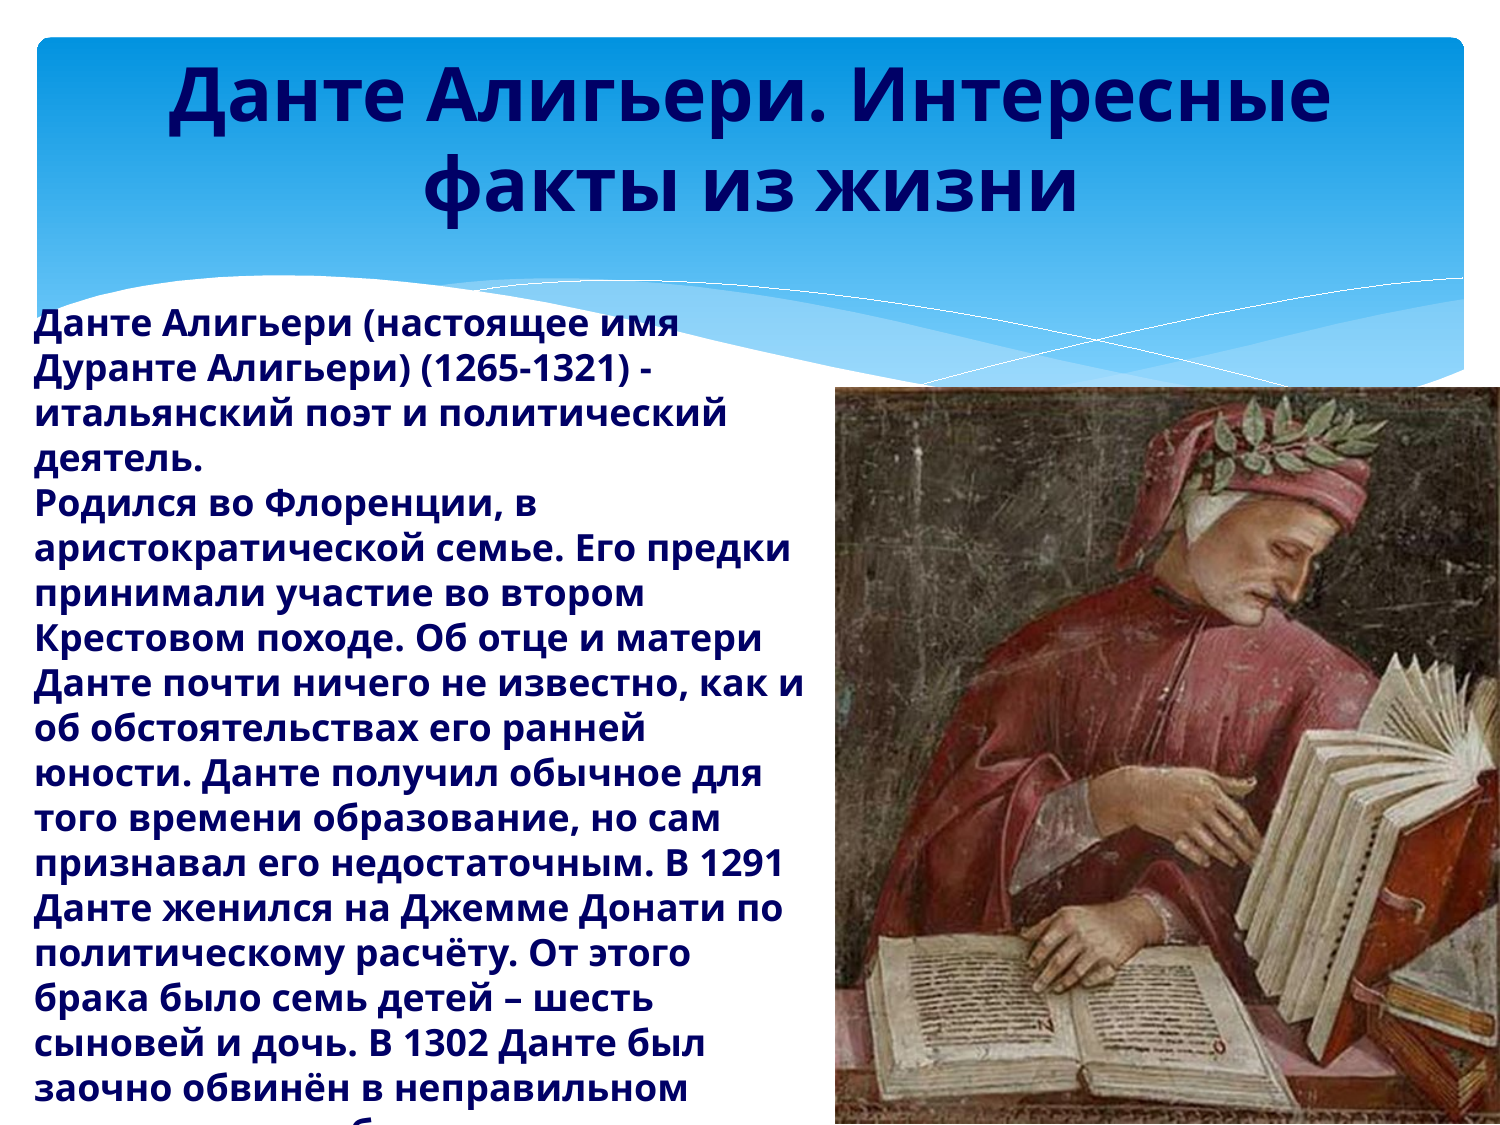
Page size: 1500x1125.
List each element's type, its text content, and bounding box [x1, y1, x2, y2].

picture [442, 68, 462, 78]
picture [186, 68, 217, 78]
picture [835, 386, 1500, 1125]
title Данте Алигьери. Интересные факты из жизни [76, 78, 1427, 284]
picture [855, 68, 864, 78]
picture [884, 68, 902, 78]
text_box Данте Алигьери (настоящее имя Дуранте Алигьери) (1265-1321) - итальянский поэт и политический деятель. Родился во Флоренции, в аристократической семье. Его предки принимали участие во втором Крестовом походе. Об отце и матери Данте почти ничего не известно, как и об обстоятельствах его ранней юности. Данте получил обычное для того времени образование, но сам признавал его недостаточным. В 1291 Данте женился на Джемме Донати по политическому расчёту. От этого брака было семь детей – шесть сыновей и дочь. В 1302 Данте был заочно обвинён в неправильном расходовании общественных денег и приговорён к штрафу. Он переехал в Рим, но его нашли и там. Поэта приговорили к сожжению за политические взгляды. [19, 291, 823, 1125]
